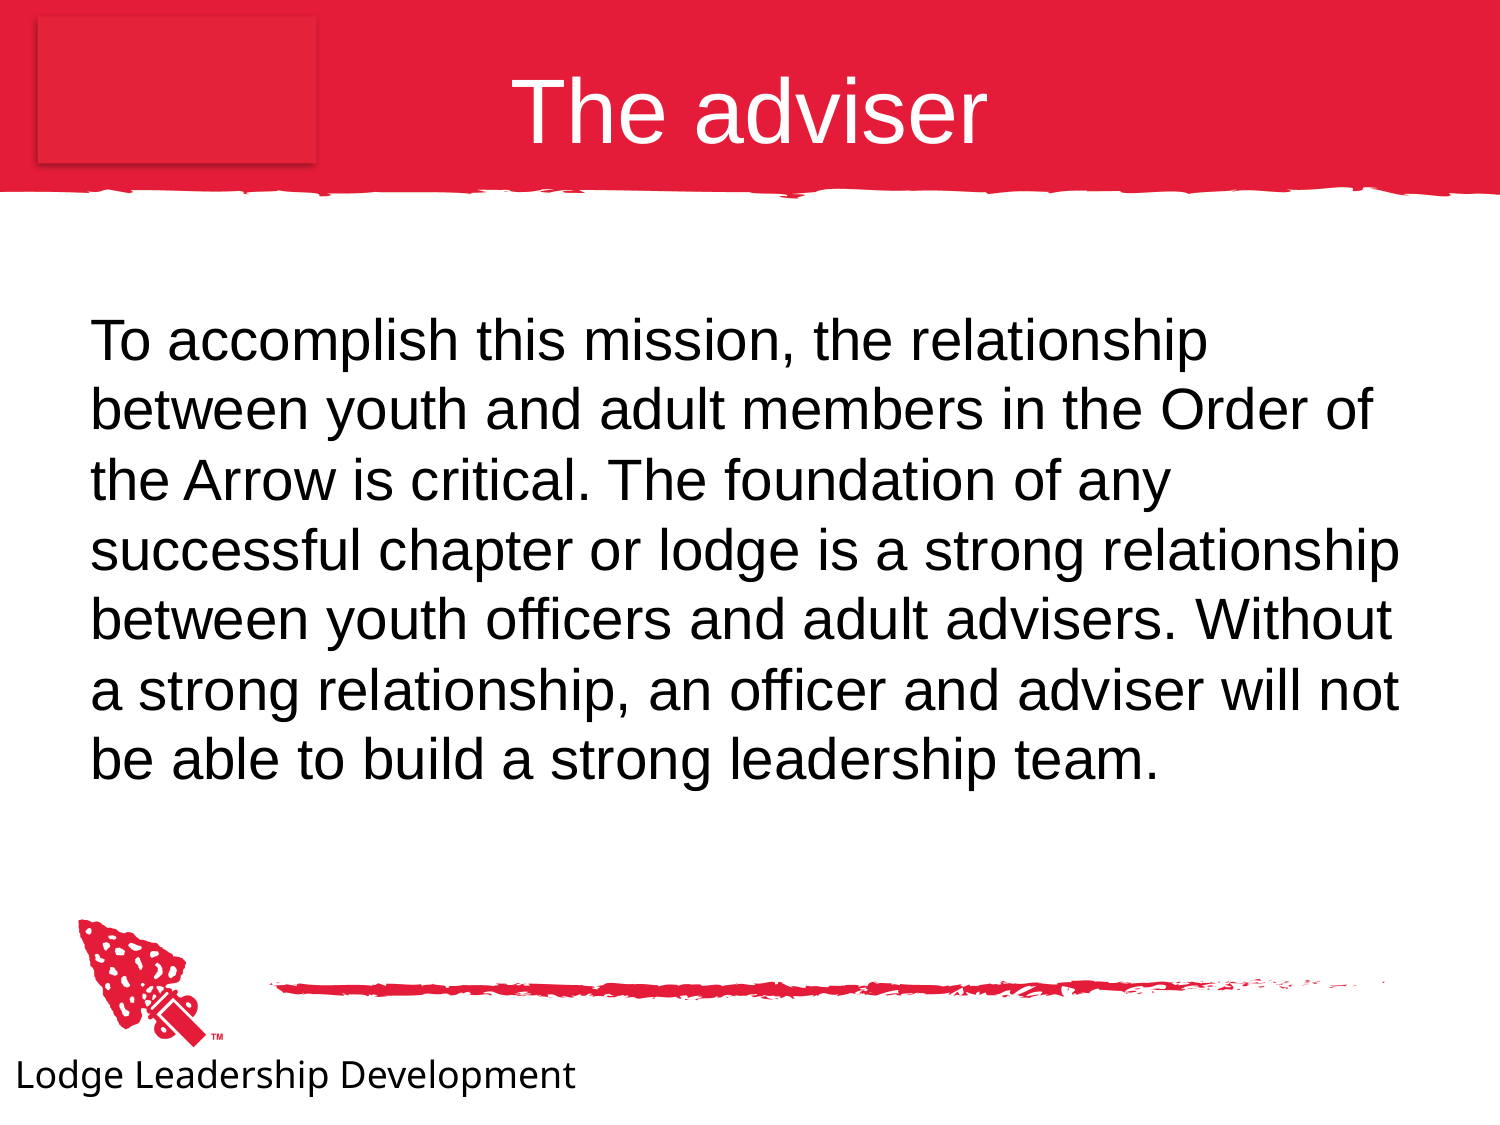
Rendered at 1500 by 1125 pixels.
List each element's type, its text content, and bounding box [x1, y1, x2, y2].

picture [0, 0, 1500, 1043]
title The adviser [75, 45, 1425, 168]
text_box Lodge Leadership Development [0, 1043, 1500, 1125]
list To accomplish this mission, the relationship between youth and adult members in the Order of the Arrow is critical. The foundation of any successful chapter or lodge is a strong relationship between youth officers and adult advisers. Without a strong relationship, an officer and adviser will not be able to build a strong leadership team. [75, 294, 1425, 887]
